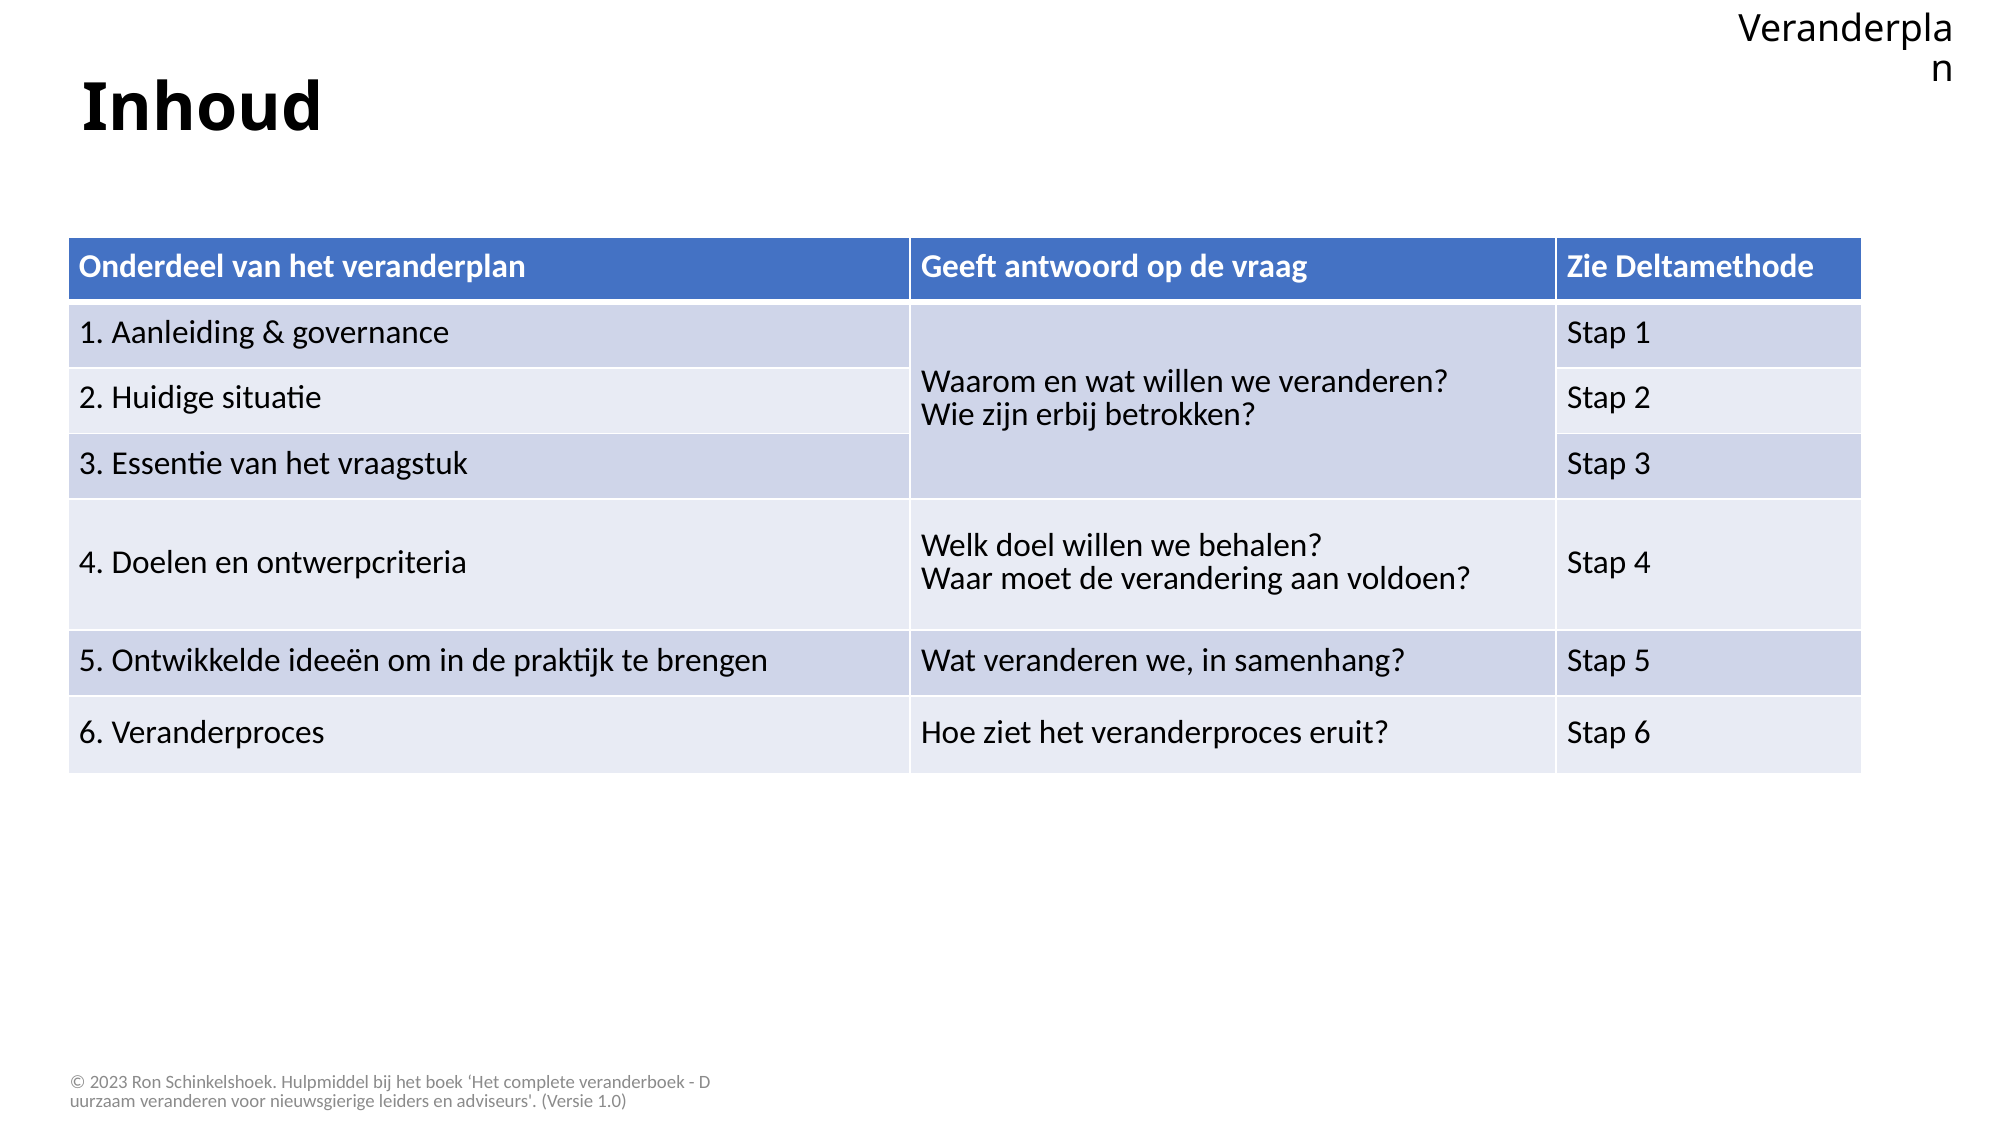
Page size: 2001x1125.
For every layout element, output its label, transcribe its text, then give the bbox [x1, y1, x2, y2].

table_cell 4. Doelen en ontwerpcriteria [69, 500, 909, 629]
table_cell Stap 6 [1557, 697, 1861, 773]
table_cell Welk doel willen we behalen? Waar moet de verandering aan voldoen? [911, 500, 1555, 629]
title Inhoud [67, 59, 1863, 159]
table_cell 2. Huidige situatie [69, 369, 909, 433]
table_cell Stap 2 [1557, 369, 1861, 433]
table_cell Stap 4 [1557, 500, 1861, 629]
table_header Geeft antwoord op de vraag [911, 238, 1555, 299]
table_cell Stap 1 [1557, 305, 1861, 367]
table_cell 1. Aanleiding & governance [69, 305, 909, 367]
table_cell Waarom en wat willen we veranderen? Wie zijn erbij betrokken? [911, 305, 1555, 498]
footer © 2023 Ron Schinkelshoek. Hulpmiddel bij het boek ‘Het complete veranderboek - Duurzaam veranderen voor nieuwsgierige leiders en adviseurs'. (Versie 1.0) [54, 1051, 730, 1112]
table_cell Hoe ziet het veranderproces eruit? [911, 697, 1555, 773]
table_cell 6. Veranderproces [69, 697, 909, 773]
table_cell Wat veranderen we, in samenhang? [911, 631, 1555, 695]
table_cell Stap 3 [1557, 434, 1861, 498]
table_header Onderdeel van het veranderplan [69, 238, 909, 299]
text_box Veranderplan [1701, 0, 1969, 99]
table_cell 5. Ontwikkelde ideeën om in de praktijk te brengen [69, 631, 909, 695]
table_header Zie Deltamethode [1557, 238, 1861, 299]
table_cell Stap 5 [1557, 631, 1861, 695]
table_cell 3. Essentie van het vraagstuk [69, 434, 909, 498]
